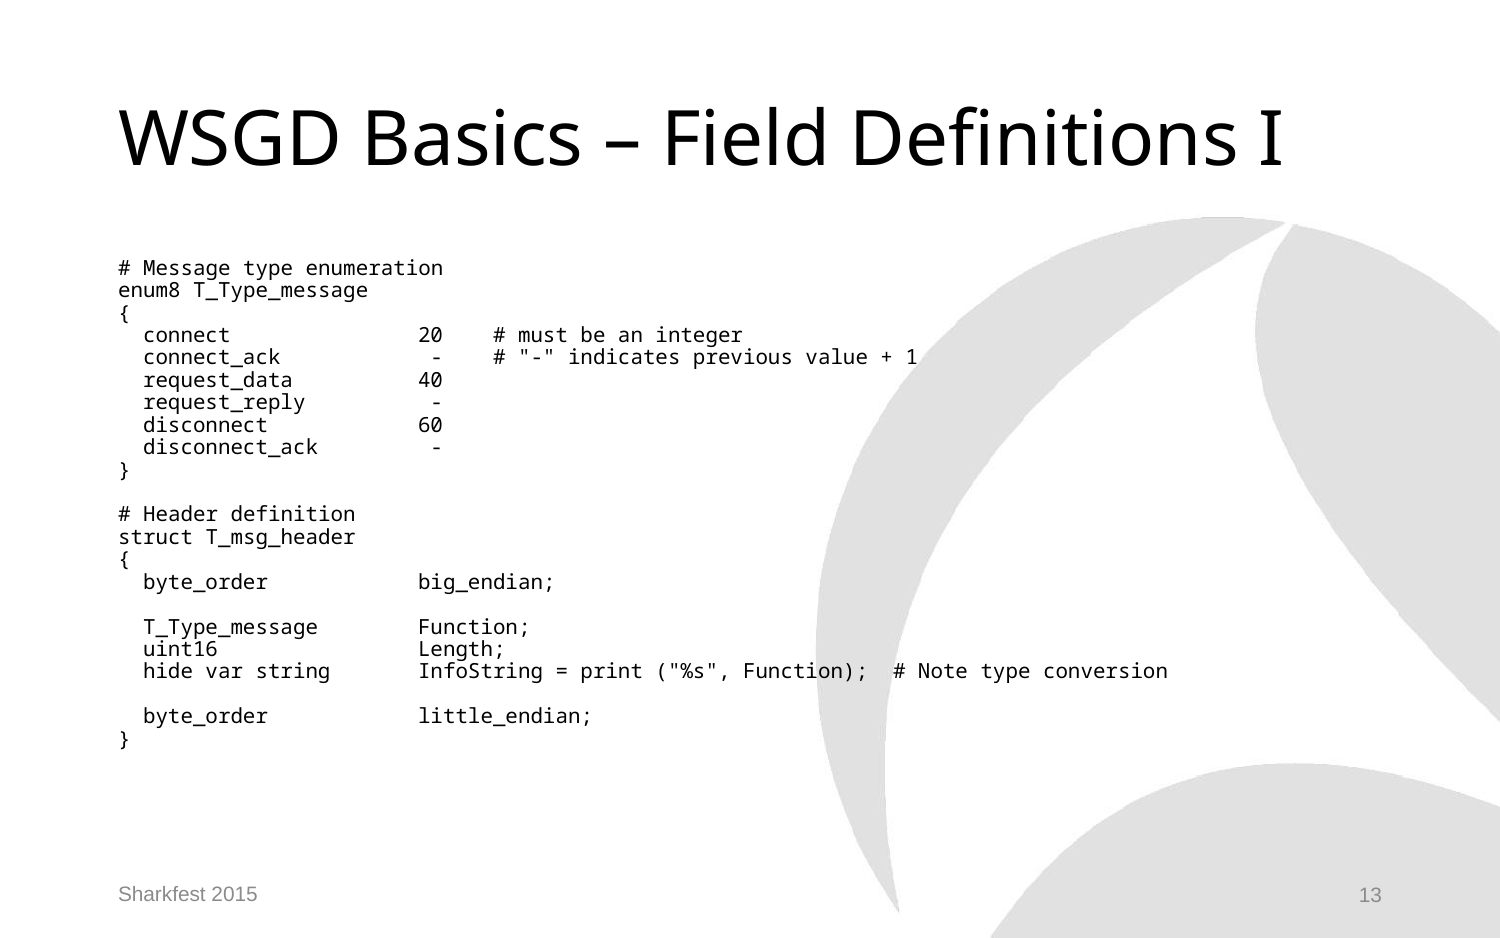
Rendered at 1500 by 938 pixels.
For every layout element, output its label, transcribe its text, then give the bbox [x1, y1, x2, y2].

list # Message type enumeration enum8 T_Type_message { connect 20 # must be an integer connect_ack - # "-" indicates previous value + 1 request_data 40 request_reply - disconnect 60 disconnect_ack - } # Header definition struct T_msg_header { byte_order big_endian; T_Type_message Function; uint16 Length; hide var string InfoString = print ("%s", Function); # Note type conversion byte_order little_endian; } [103, 249, 1397, 845]
footer Sharkfest 2015 [103, 868, 610, 918]
title WSGD Basics – Field Definitions I [103, 49, 1397, 232]
slide_number 13 [1059, 868, 1397, 919]
picture [0, 0, 1500, 938]
